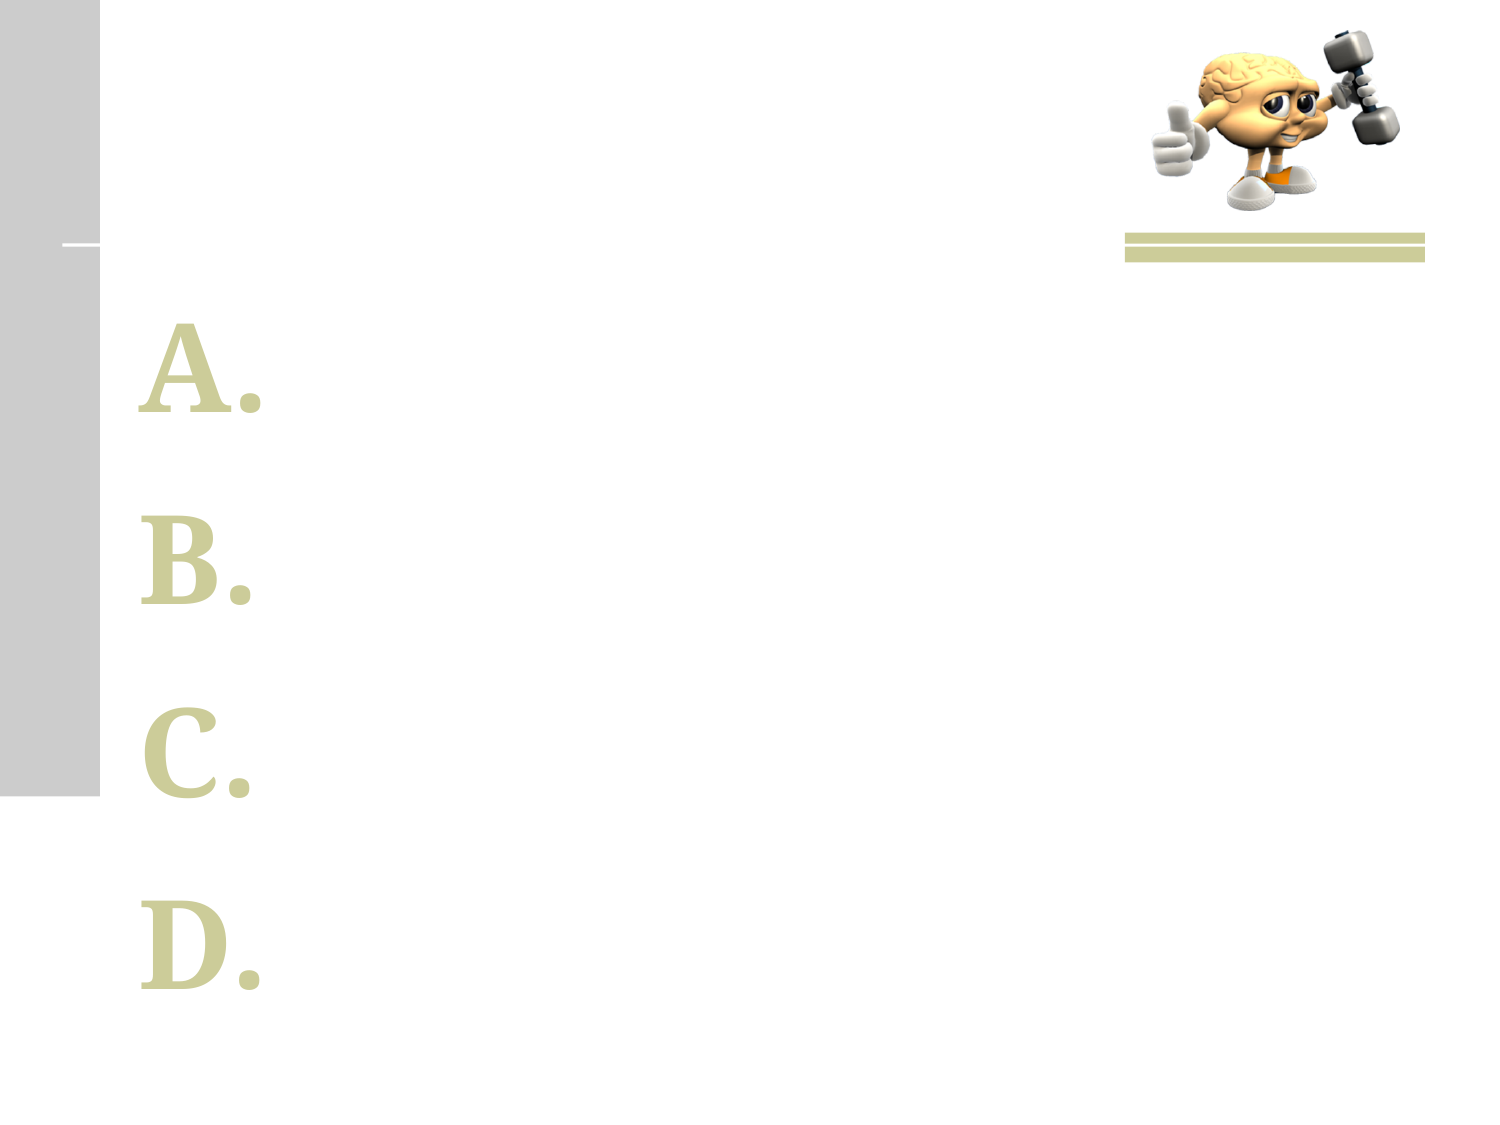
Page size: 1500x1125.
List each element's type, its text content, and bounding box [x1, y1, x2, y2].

list 1 dia 3 dias 7 dias 40 dias [123, 267, 1500, 1083]
picture [1151, 30, 1400, 211]
